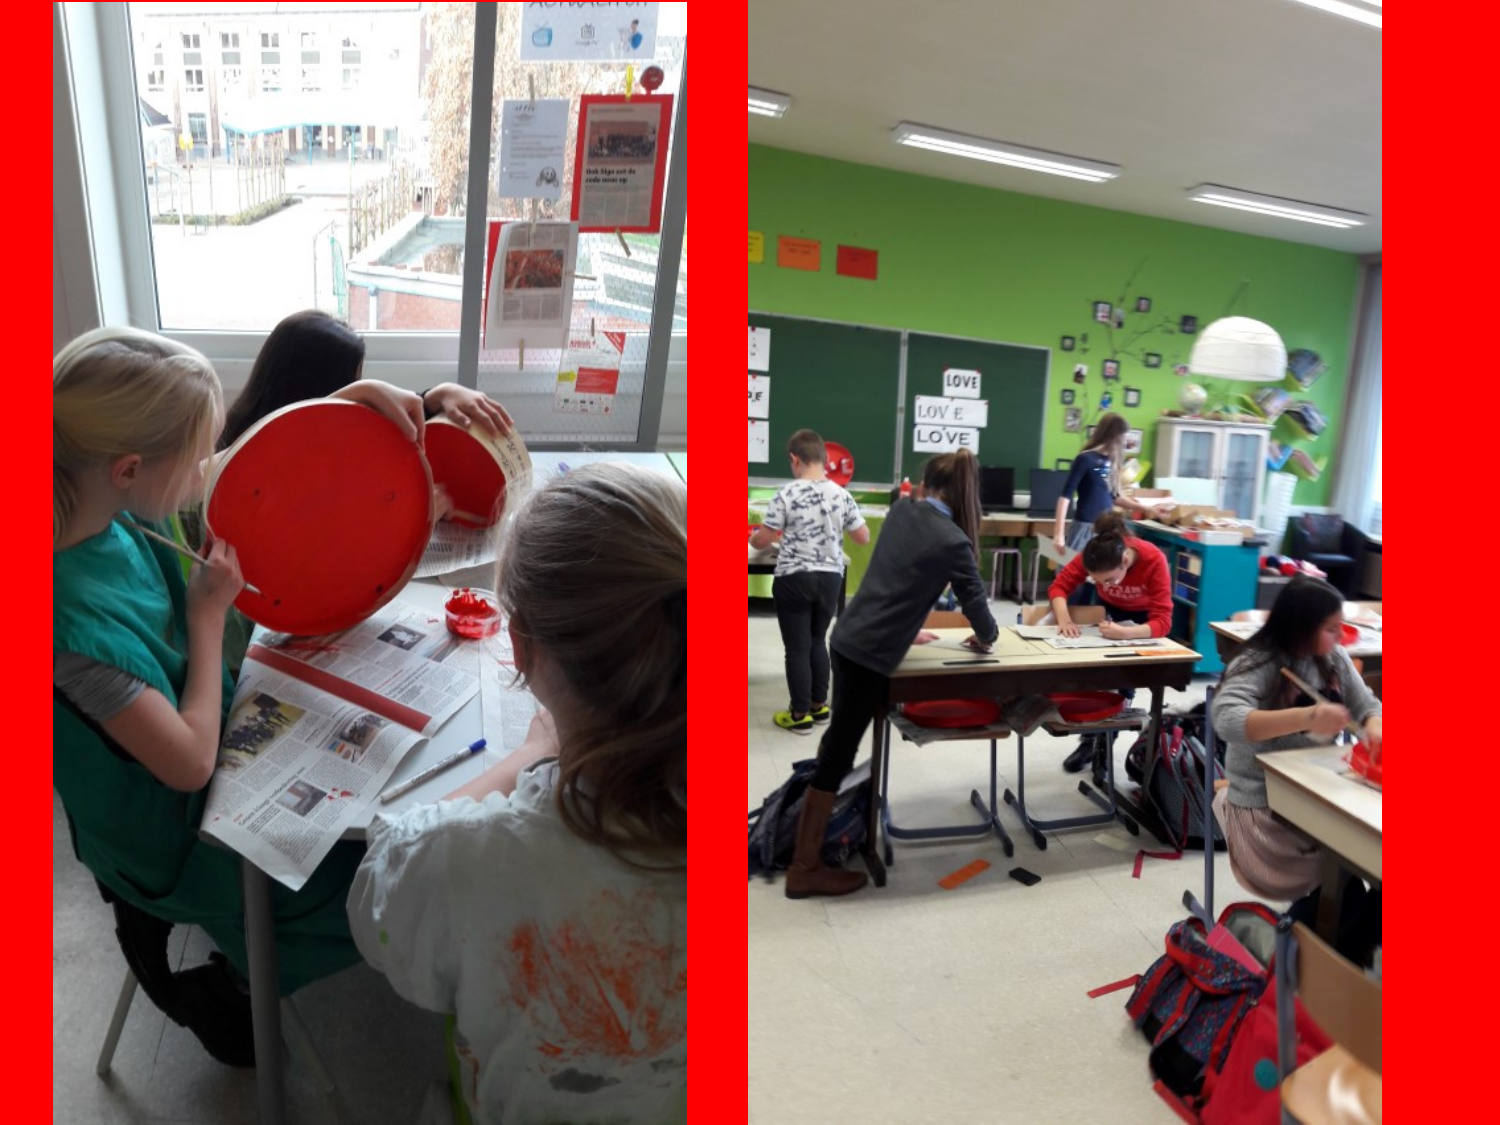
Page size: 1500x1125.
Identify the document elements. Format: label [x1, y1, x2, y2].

picture [52, 1, 687, 1125]
picture [748, 0, 1382, 1125]
